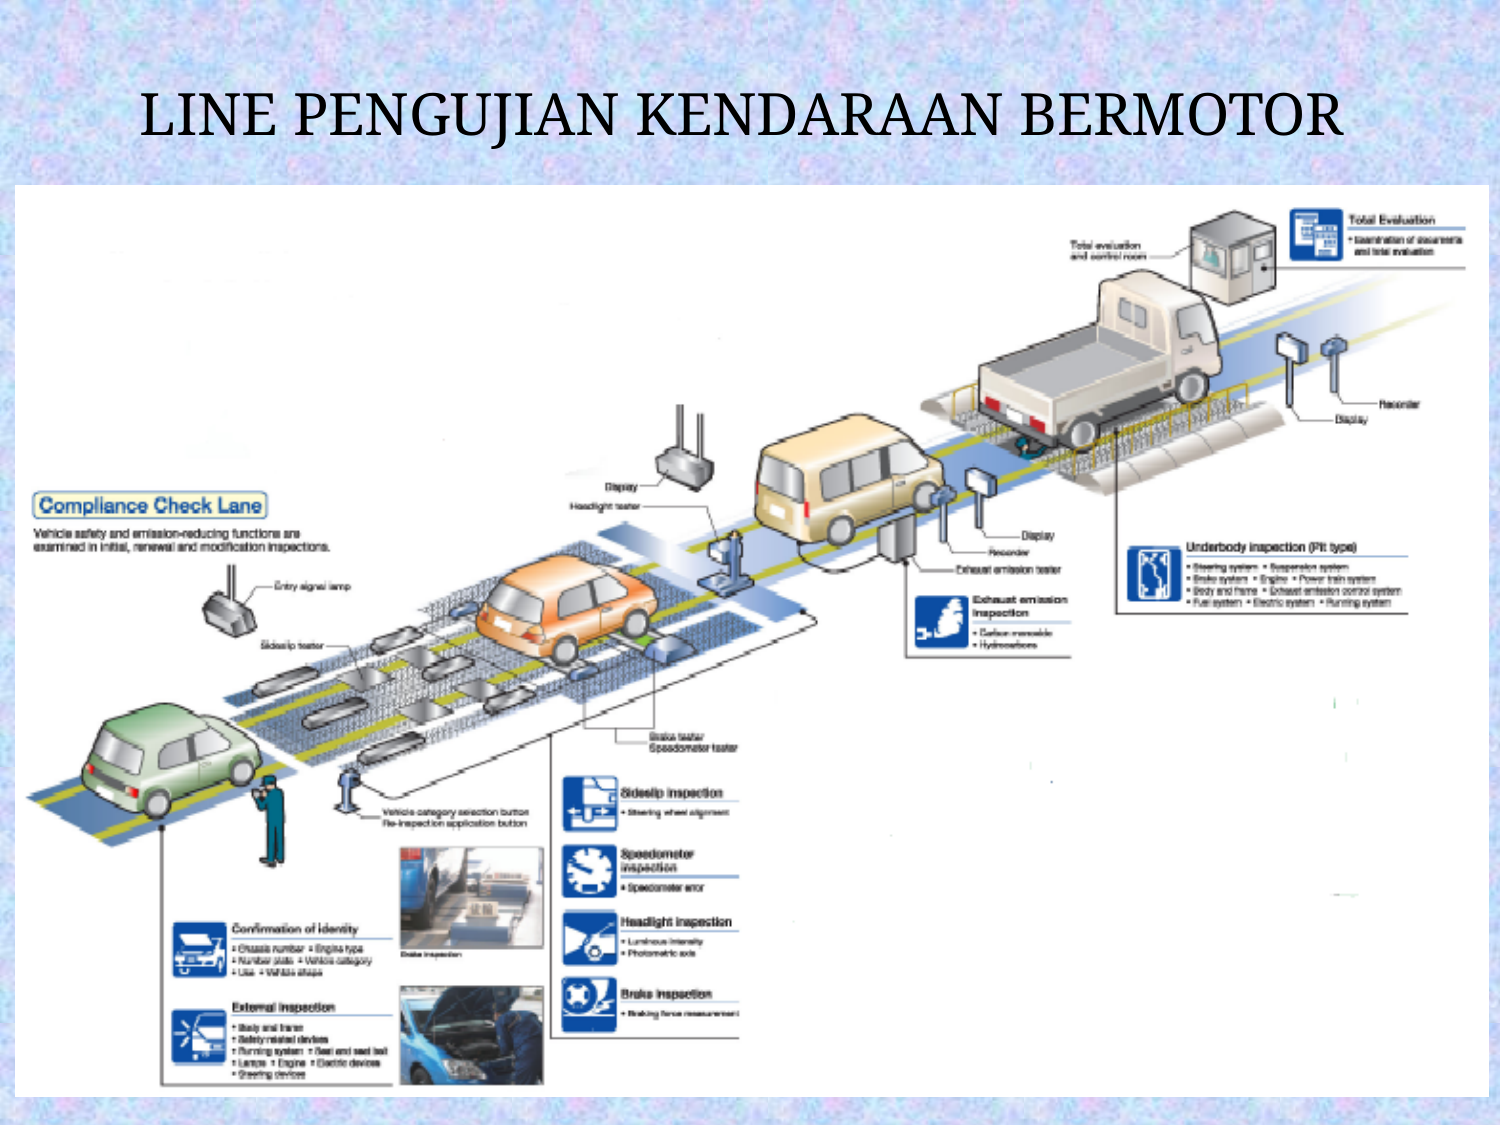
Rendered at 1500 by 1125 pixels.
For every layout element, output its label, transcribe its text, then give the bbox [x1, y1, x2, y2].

text_box LINE PENGUJIAN KENDARAAN BERMOTOR [74, 62, 1425, 163]
picture [0, 0, 1500, 1125]
